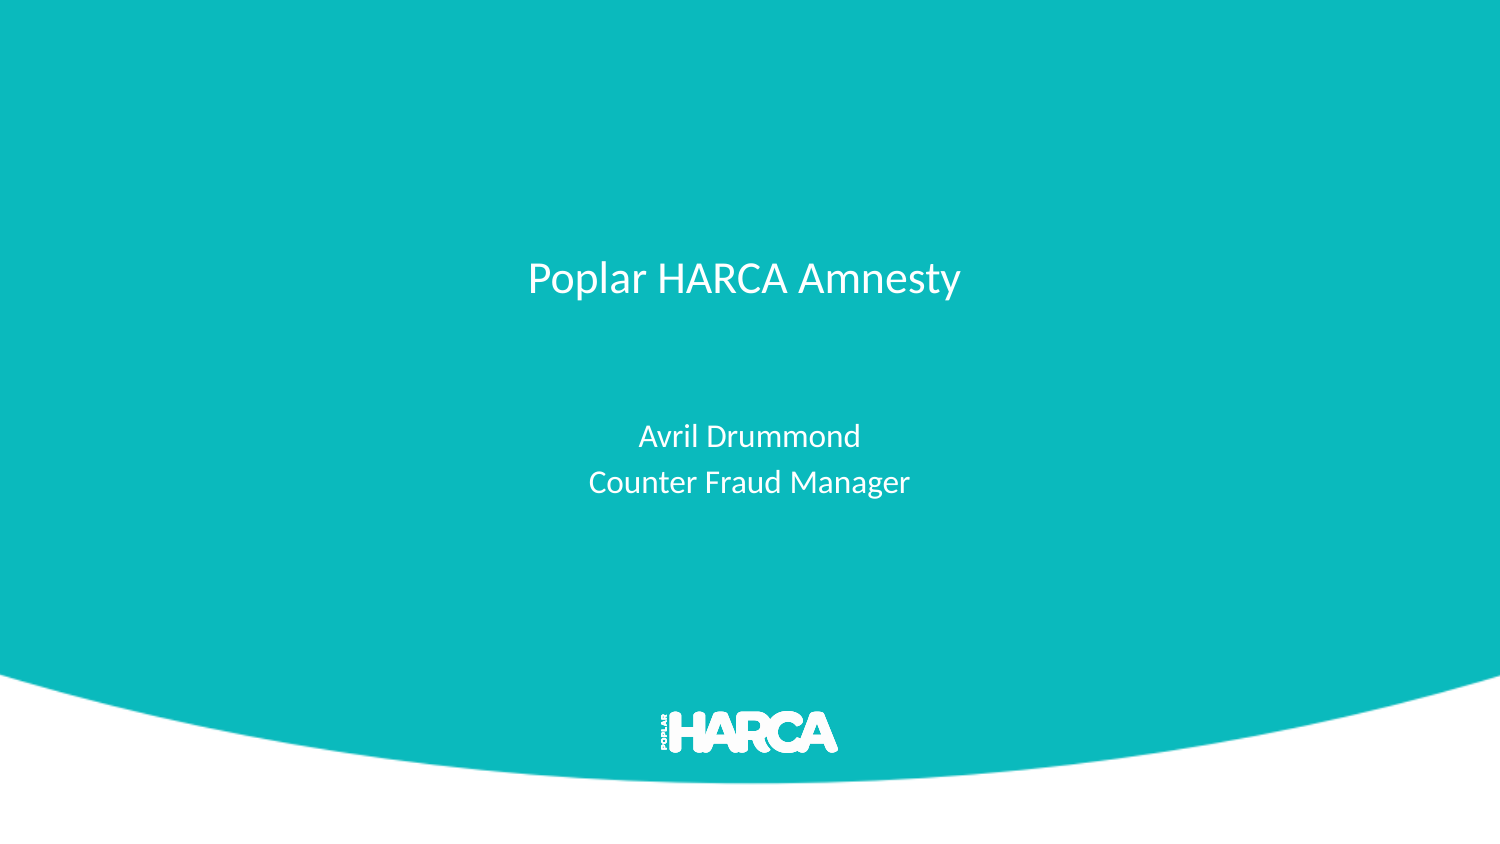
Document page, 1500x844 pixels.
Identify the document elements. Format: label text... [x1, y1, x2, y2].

picture [661, 711, 838, 753]
subtitle Avril Drummond Counter Fraud Manager [225, 406, 1275, 622]
title Poplar HARCA Amnesty [112, 190, 1388, 372]
